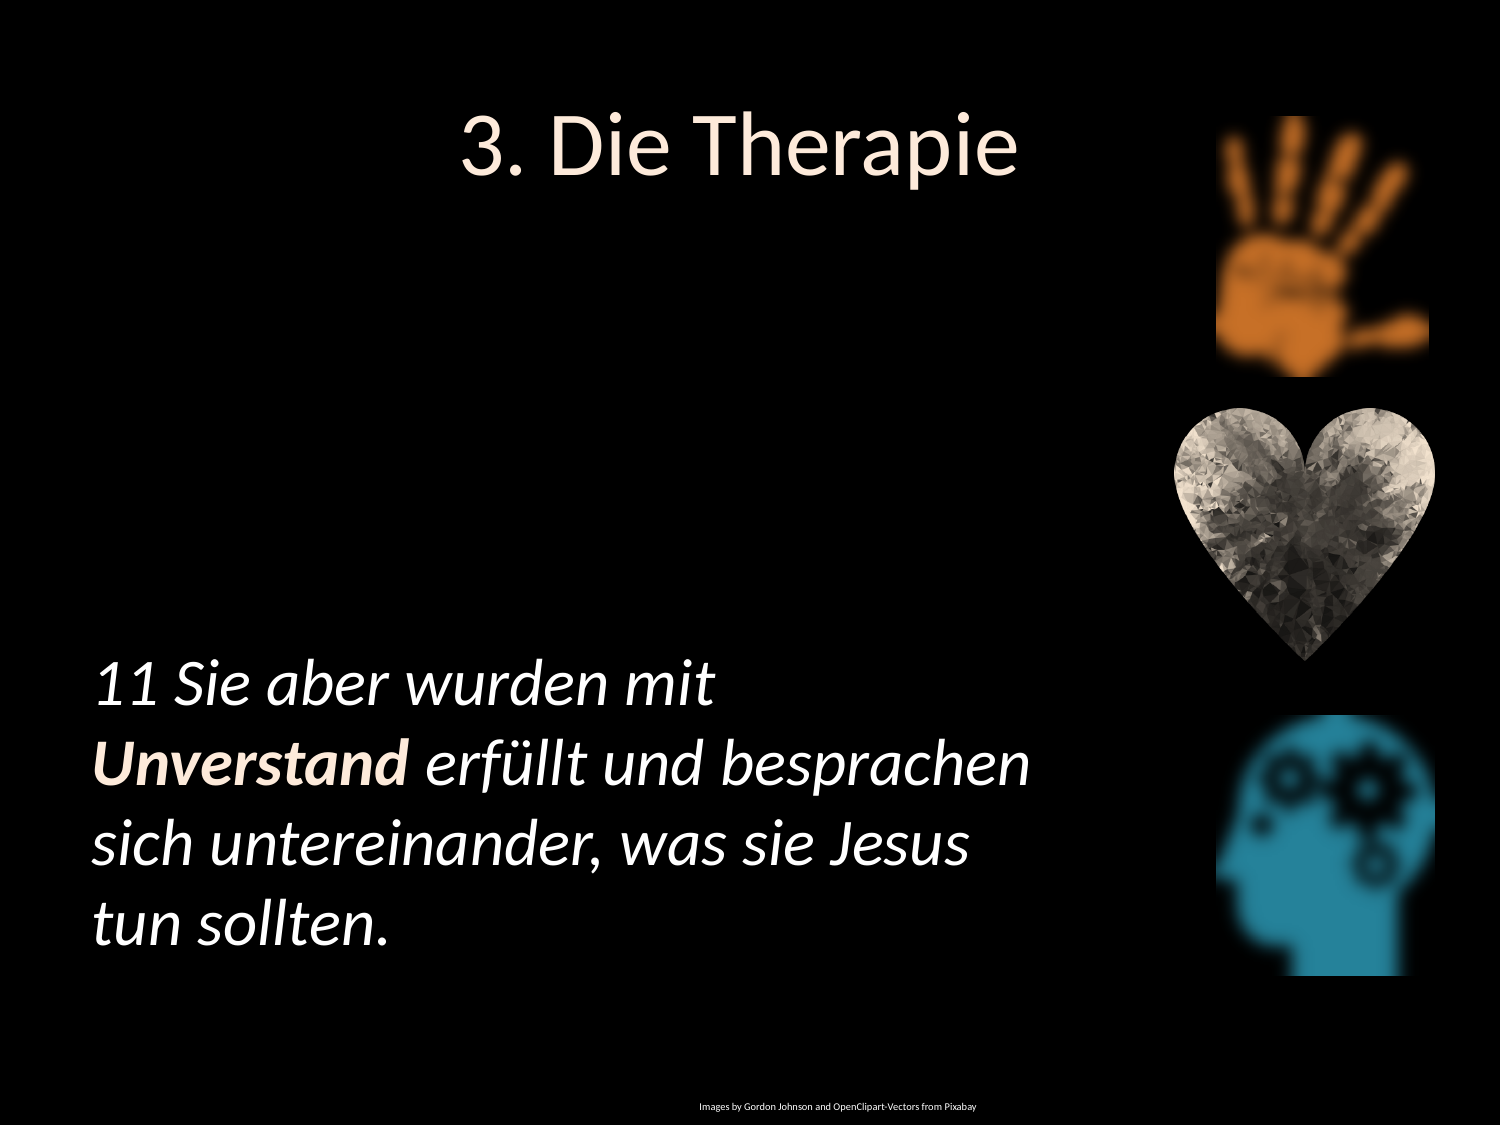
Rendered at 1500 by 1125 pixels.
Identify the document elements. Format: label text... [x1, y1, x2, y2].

picture [1216, 715, 1436, 977]
picture [1174, 408, 1435, 661]
list 11 Sie aber wurden mit Unverstand erfüllt und besprachen sich untereinander, was sie Jesus tun sollten. [76, 231, 1059, 1059]
text_box Images by Gordon Johnson and OpenClipart-Vectors from Pixabay [684, 1092, 993, 1120]
title 3. Die Therapie [75, 45, 1425, 233]
picture [1216, 116, 1429, 377]
